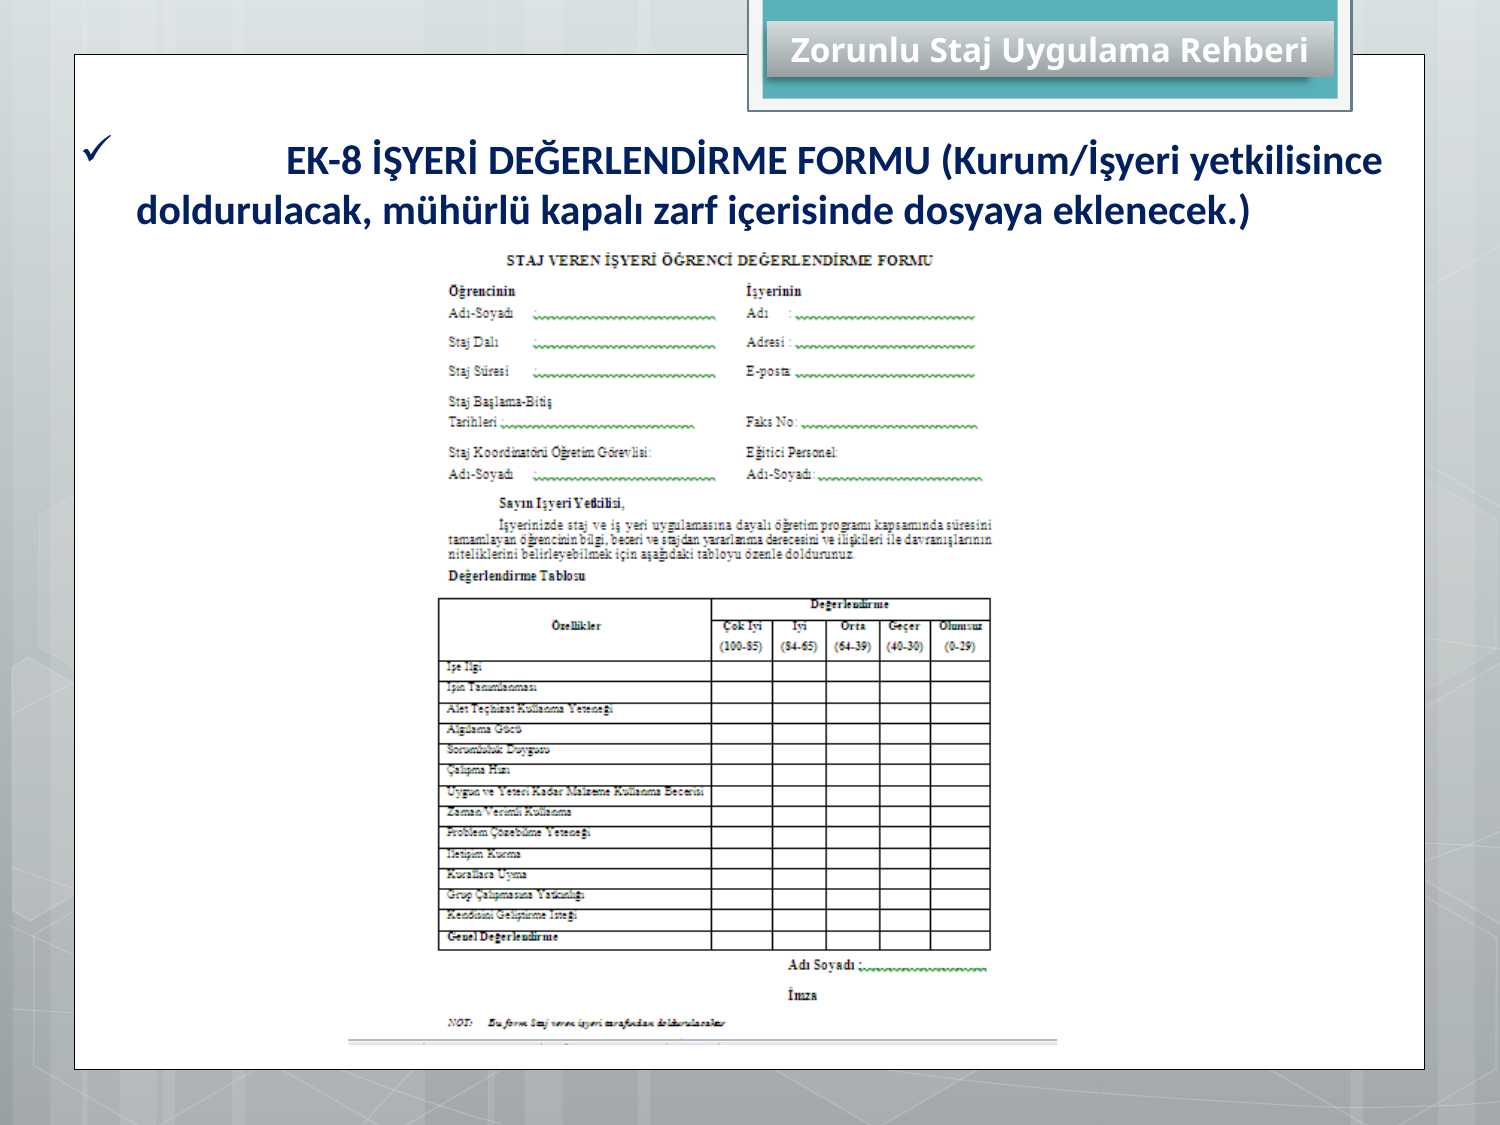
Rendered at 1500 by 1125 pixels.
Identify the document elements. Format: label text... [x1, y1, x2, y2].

picture [348, 241, 1058, 1045]
text_box EK-8 İŞYERİ DEĞERLENDİRME FORMU (Kurum/İşyeri yetkilisince doldurulacak, mühürlü kapalı zarf içerisinde dosyaya eklenecek.) [64, 125, 1447, 241]
